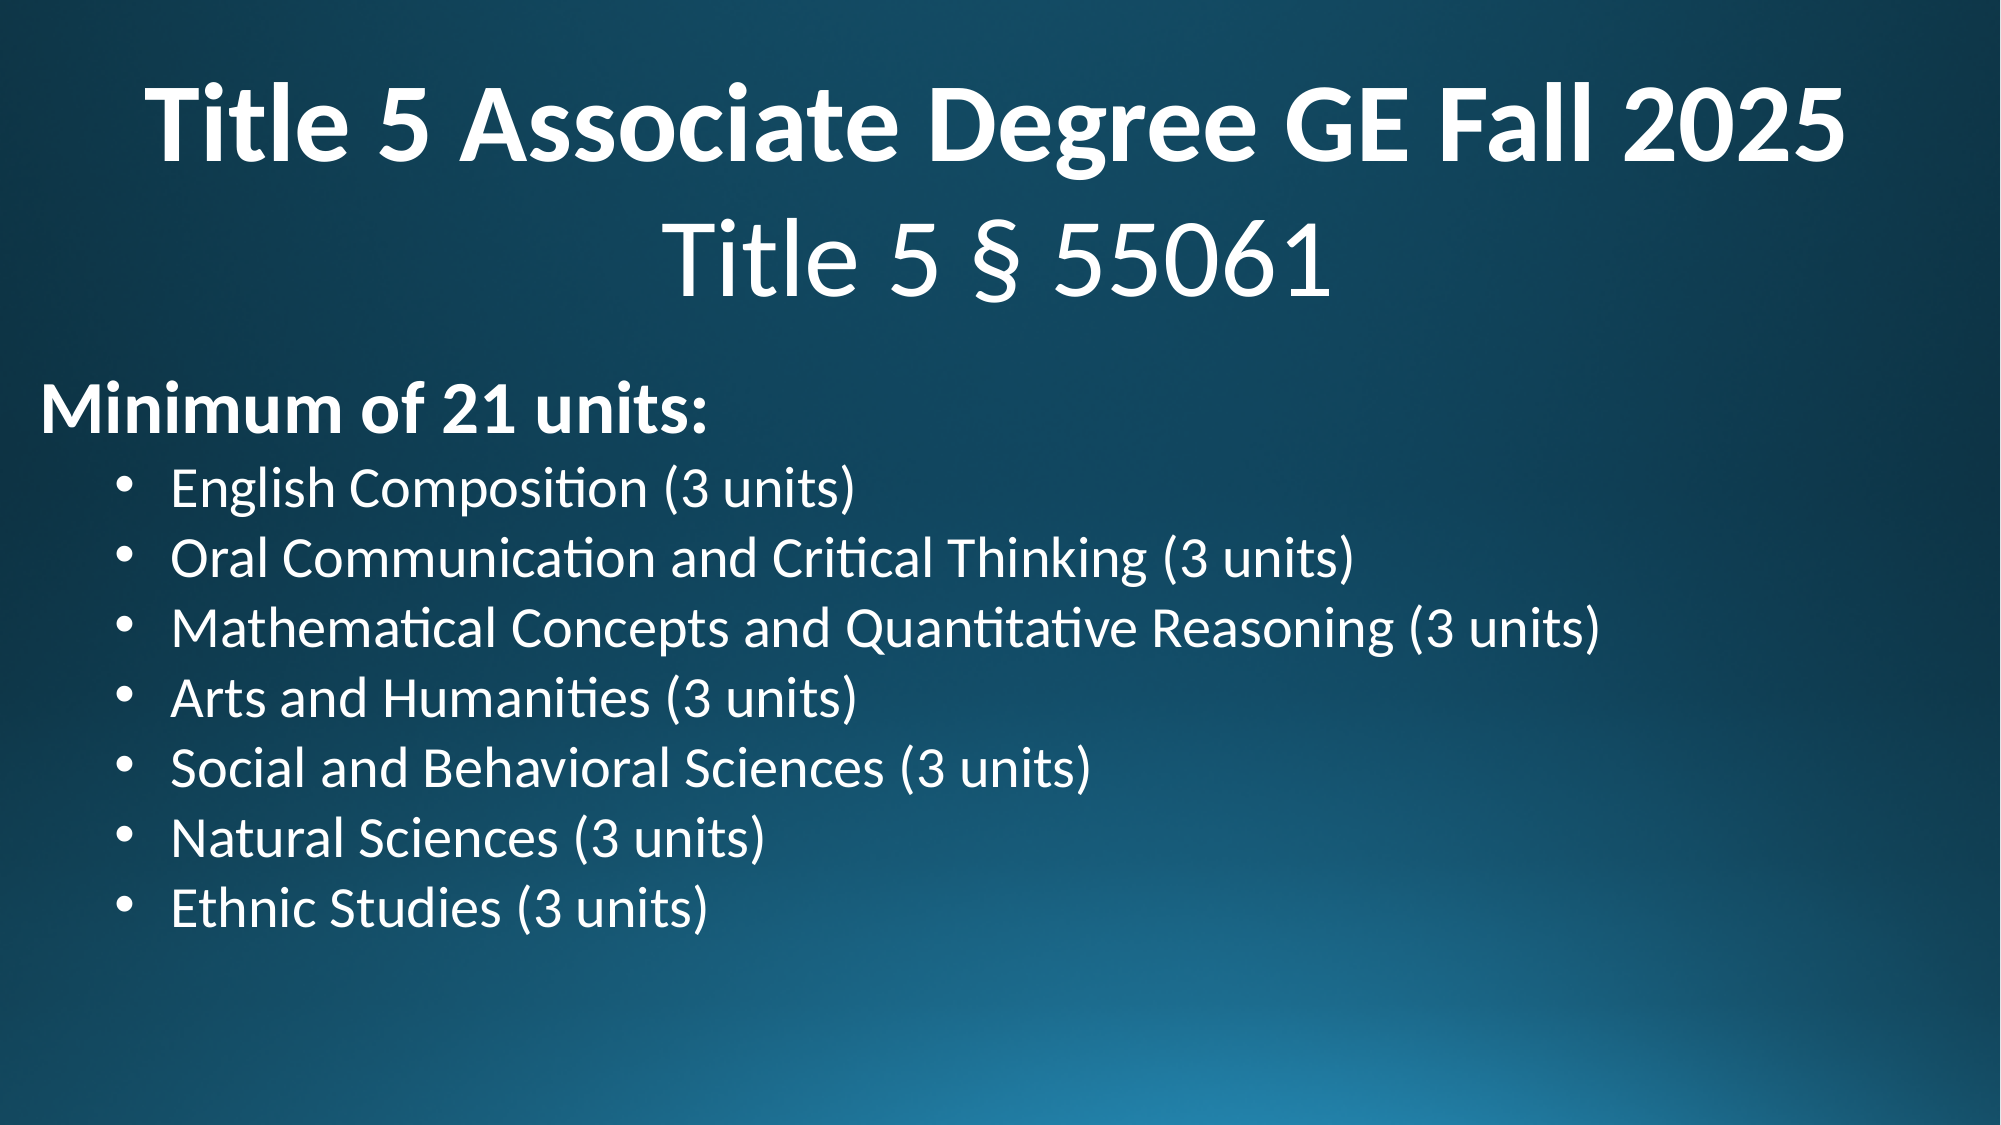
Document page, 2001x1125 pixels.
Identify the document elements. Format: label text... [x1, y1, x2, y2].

text_box Title 5 Associate Degree GE Fall 2025 Title 5 § 55061 [0, 41, 1999, 327]
picture [0, 0, 2001, 1125]
text_box Minimum of 21 units: English Composition (3 units) Oral Communication and Critical Thinking (3 units) Mathematical Concepts and Quantitative Reasoning (3 units) Arts and Humanities (3 units) Social and Behavioral Sciences (3 units) Natural Sciences (3 units) Ethnic Studies (3 units) [24, 351, 1999, 947]
